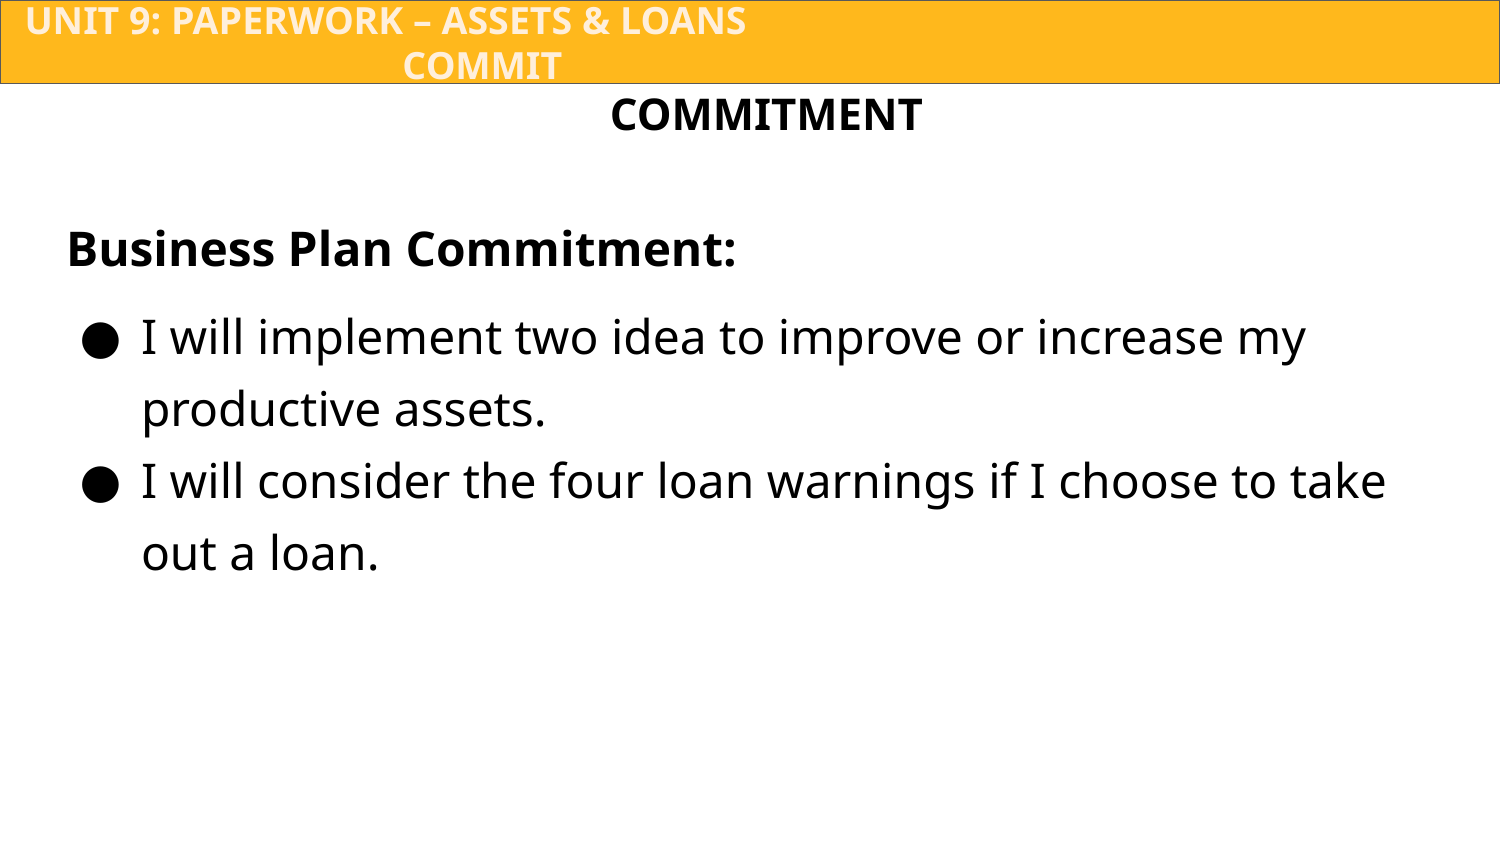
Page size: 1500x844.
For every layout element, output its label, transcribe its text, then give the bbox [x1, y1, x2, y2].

text_box COMMITMENT [51, 84, 1482, 155]
text_box UNIT 9: PAPERWORK – ASSETS & LOANS COMMIT [0, 0, 1500, 84]
text_box Business Plan Commitment: I will implement two idea to improve or increase my productive assets. I will consider the four loan warnings if I choose to take out a loan. [51, 188, 1482, 807]
